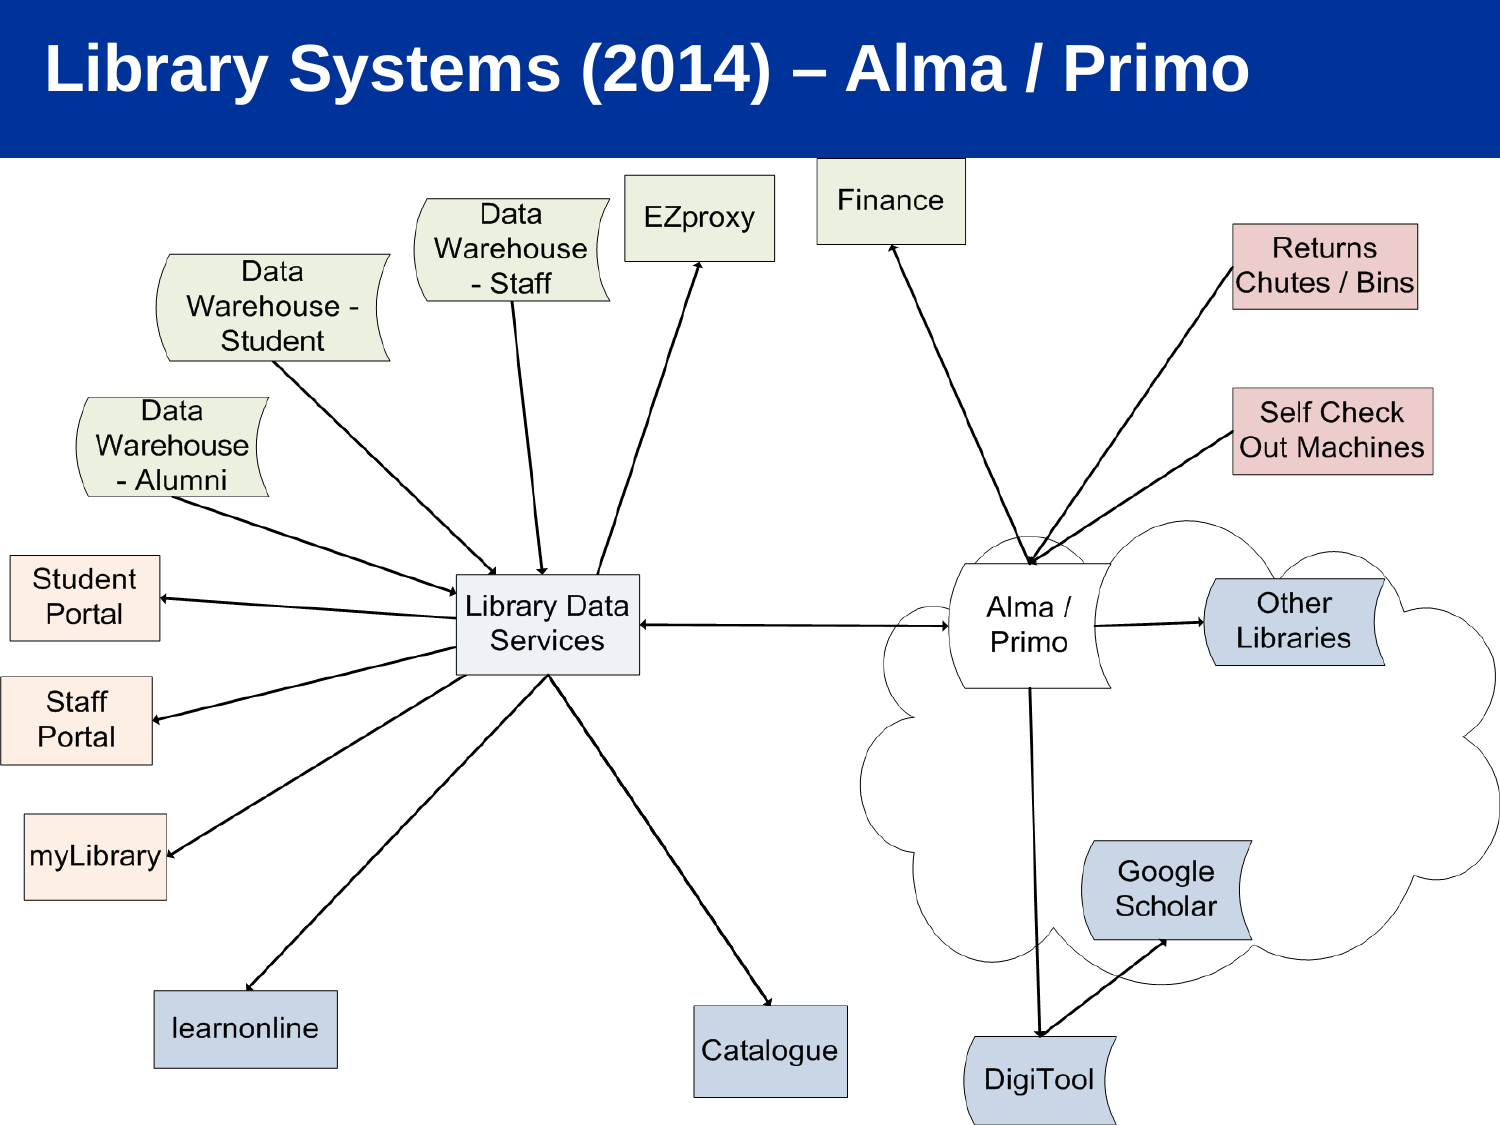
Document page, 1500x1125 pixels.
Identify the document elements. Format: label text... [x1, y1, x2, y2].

text_box Library Systems (2014) – Alma / Primo [29, 17, 1412, 157]
picture [0, 158, 1500, 1125]
